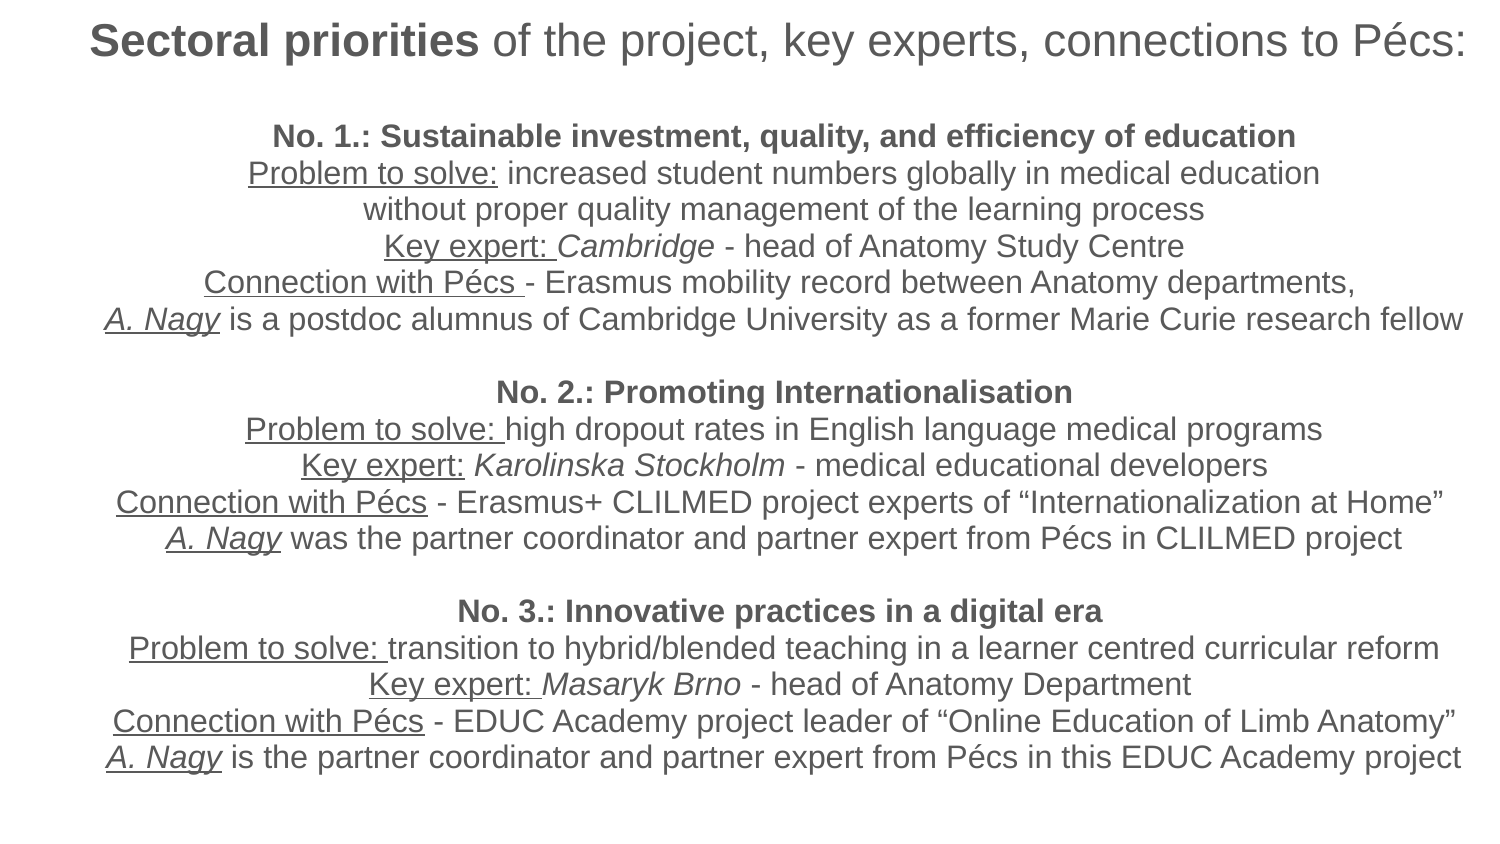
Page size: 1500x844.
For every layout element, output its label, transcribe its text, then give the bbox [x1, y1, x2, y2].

subtitle Sectoral priorities of the project, key experts, connections to Pécs: No. 1.: Sustainable investment, quality, and efficiency of education Problem to solve: increased student numbers globally in medical education without proper quality management of the learning process Key expert: Cambridge - head of Anatomy Study Centre Connection with Pécs - Erasmus mobility record between Anatomy departments, A. Nagy is a postdoc alumnus of Cambridge University as a former Marie Curie research fellow No. 2.: Promoting Internationalisation Problem to solve: high dropout rates in English language medical programs Key expert: Karolinska Stockholm - medical educational developers Connection with Pécs - Erasmus+ CLILMED project experts of “Internationalization at Home” A. Nagy was the partner coordinator and partner expert from Pécs in CLILMED project No. 3.: Innovative practices in a digital era Problem to solve: transition to hybrid/blended teaching in a learner centred curricular reform Key expert: Masaryk Brno - head of Anatomy Department Connection with Pécs - EDUC Academy project leader of “Online Education of Limb Anatomy” A. Nagy is the partner coordinator and partner expert from Pécs in this EDUC Academy project [0, 0, 1500, 844]
